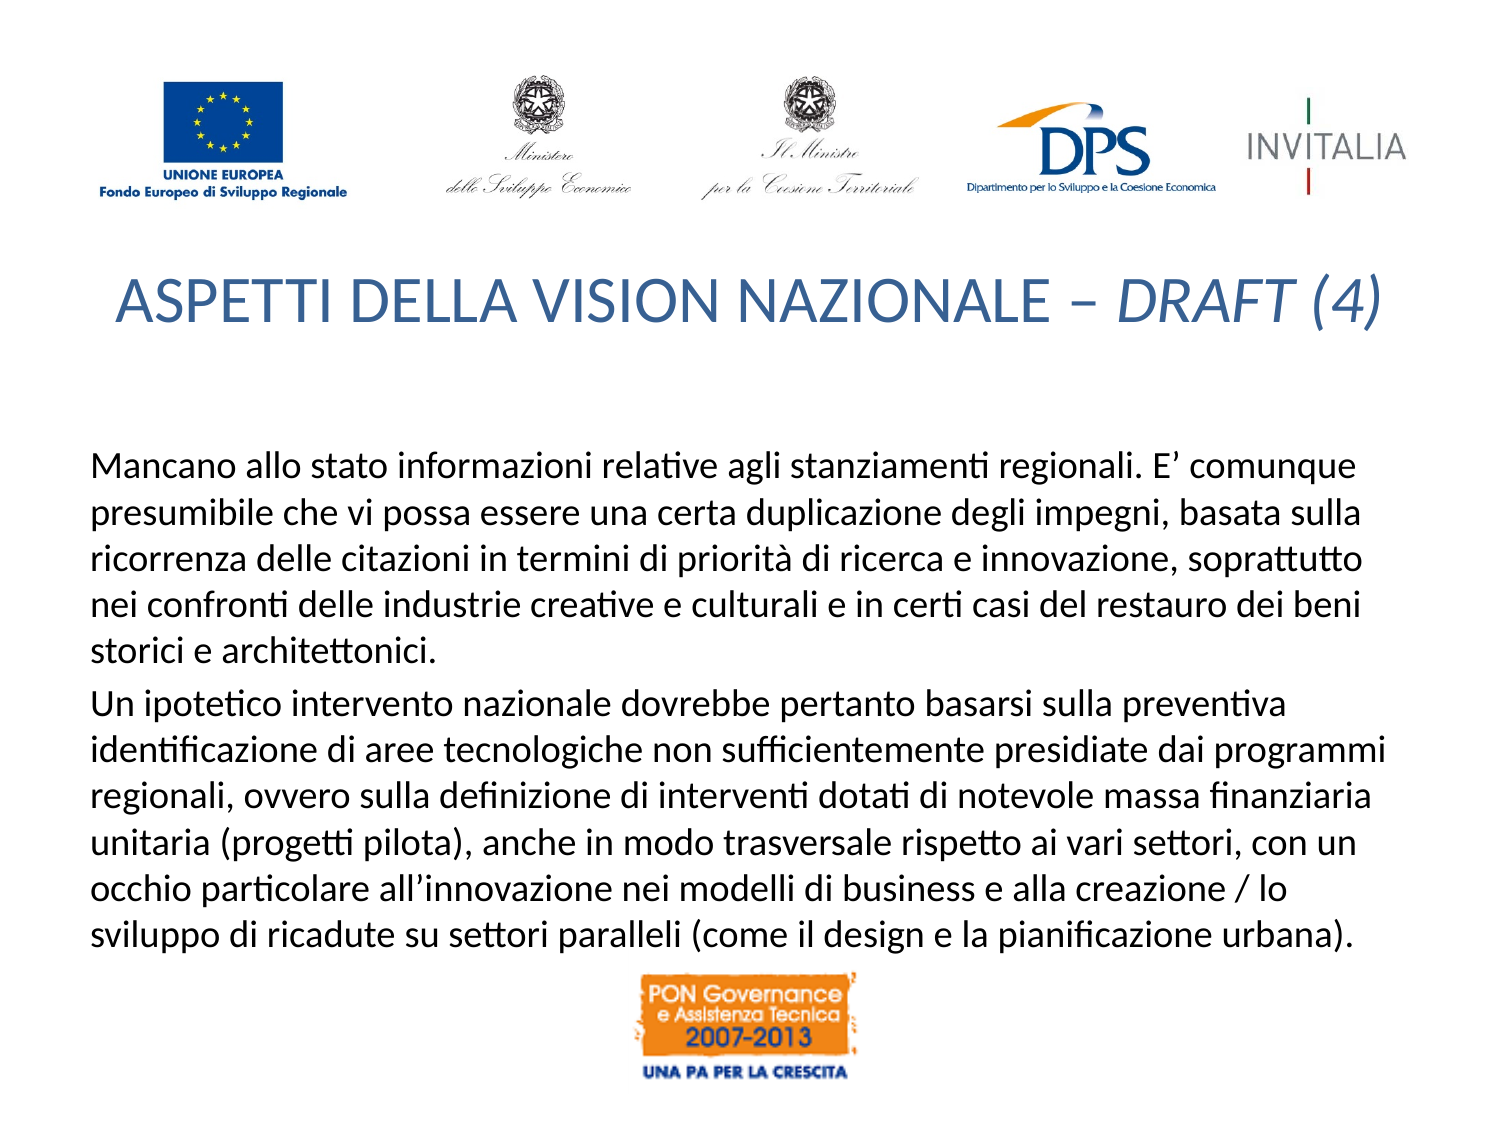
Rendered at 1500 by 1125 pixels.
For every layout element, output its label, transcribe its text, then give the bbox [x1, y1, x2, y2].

picture [76, 66, 370, 209]
list Mancano allo stato informazioni relative agli stanziamenti regionali. E’ comunque presumibile che vi possa essere una certa duplicazione degli impegni, basata sulla ricorrenza delle citazioni in termini di priorità di ricerca e innovazione, soprattutto nei confronti delle industrie creative e culturali e in certi casi del restauro dei beni storici e architettonici. Un ipotetico intervento nazionale dovrebbe pertanto basarsi sulla preventiva identificazione di aree tecnologiche non sufficientemente presidiate dai programmi regionali, ovvero sulla definizione di interventi dotati di notevole massa finanziaria unitaria (progetti pilota), anche in modo trasversale rispetto ai vari settori, con un occhio particolare all’innovazione nei modelli di business e alla creazione / lo sviluppo di ricadute su settori paralleli (come il design e la pianificazione urbana). [75, 432, 1425, 1005]
picture [967, 102, 1216, 193]
picture [1222, 87, 1418, 199]
picture [446, 75, 631, 199]
picture [690, 76, 931, 205]
title ASPETTI DELLA VISION NAZIONALE – DRAFT (4) [75, 247, 1425, 386]
picture [627, 1005, 873, 1094]
